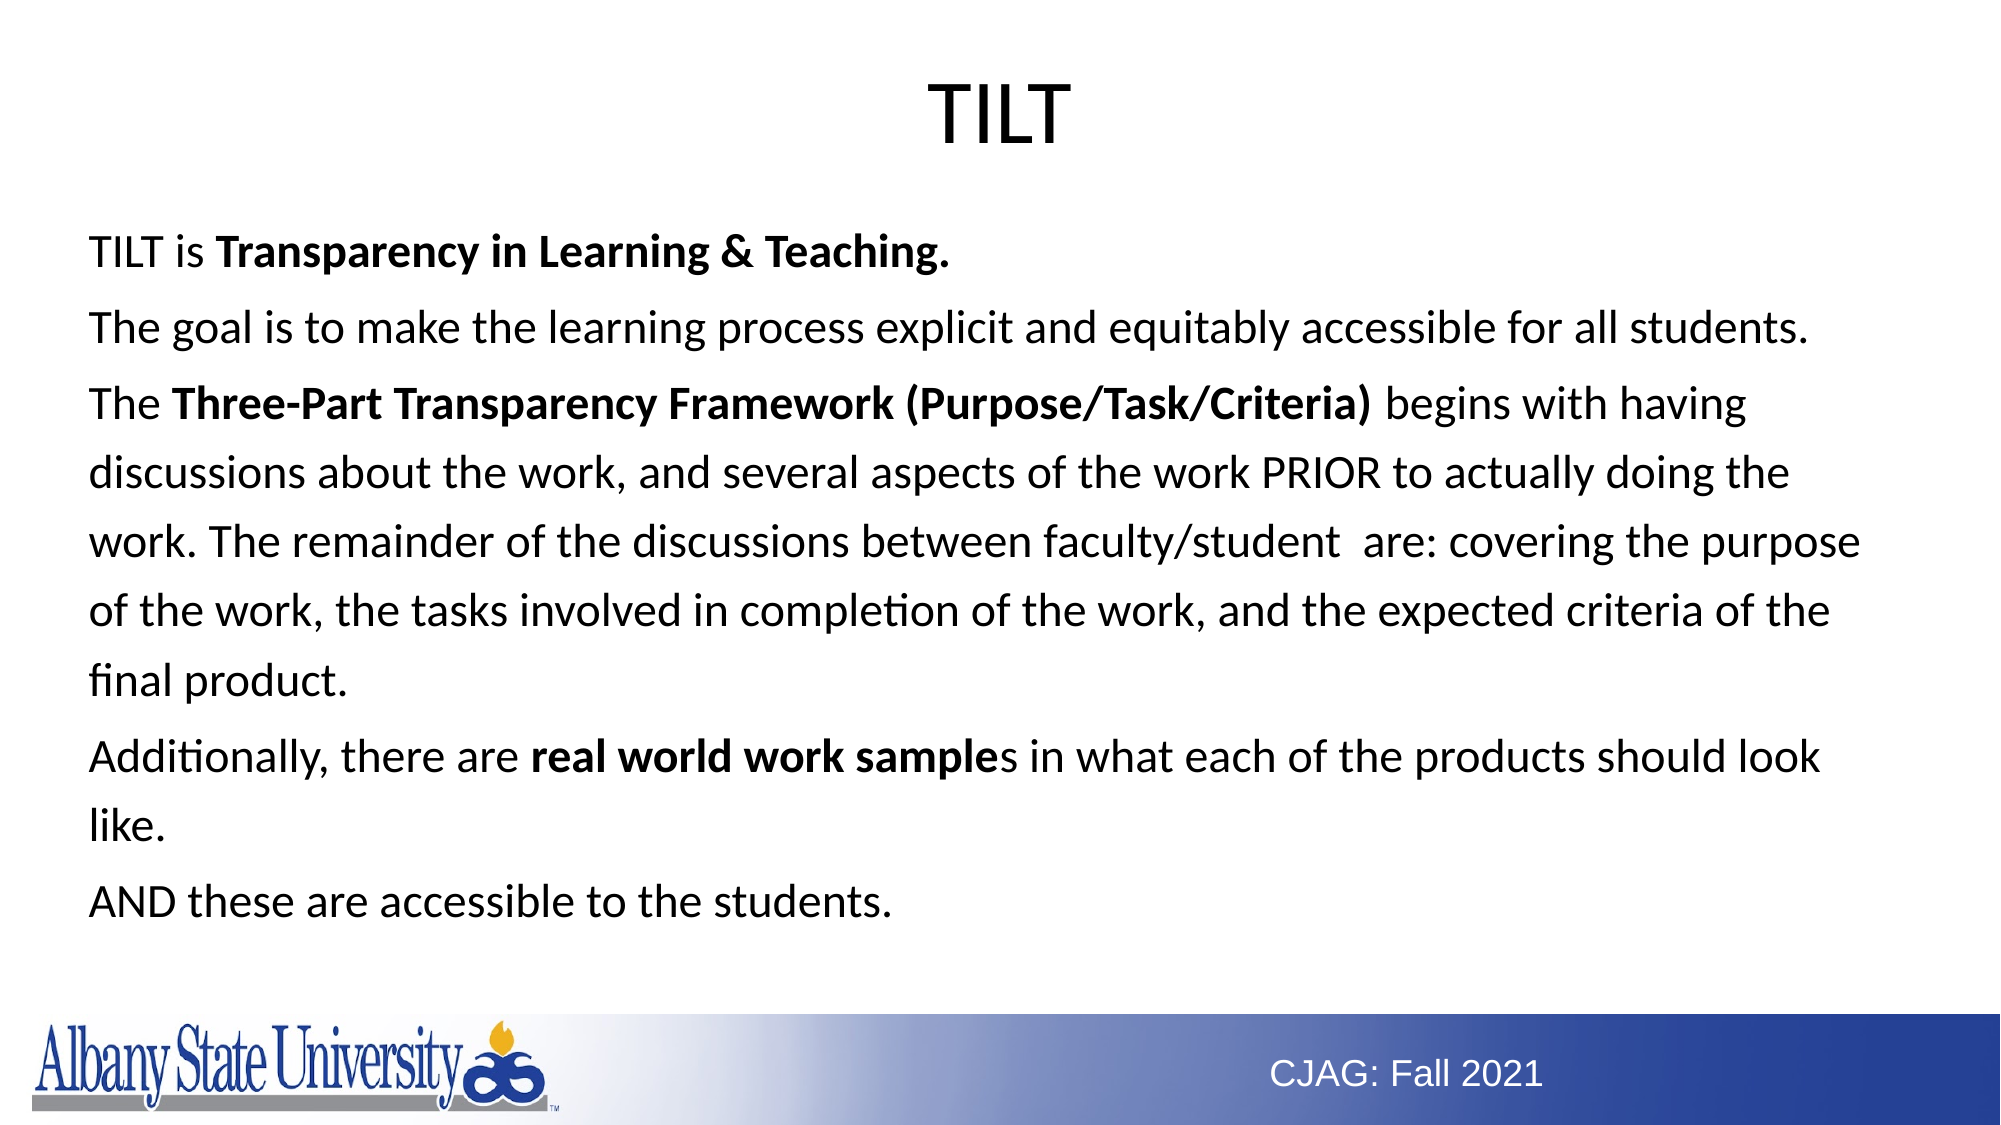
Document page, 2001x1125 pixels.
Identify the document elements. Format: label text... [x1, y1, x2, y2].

picture [0, 1014, 2000, 1125]
title TILT [100, 12, 1900, 200]
list TILT is Transparency in Learning & Teaching. The goal is to make the learning process explicit and equitably accessible for all students. The Three-Part Transparency Framework (Purpose/Task/Criteria) begins with having discussions about the work, and several aspects of the work PRIOR to actually doing the work. The remainder of the discussions between faculty/student are: covering the purpose of the work, the tasks involved in completion of the work, and the expected criteria of the final product. Additionally, there are real world work samples in what each of the products should look like. AND these are accessible to the students. [73, 200, 1900, 985]
